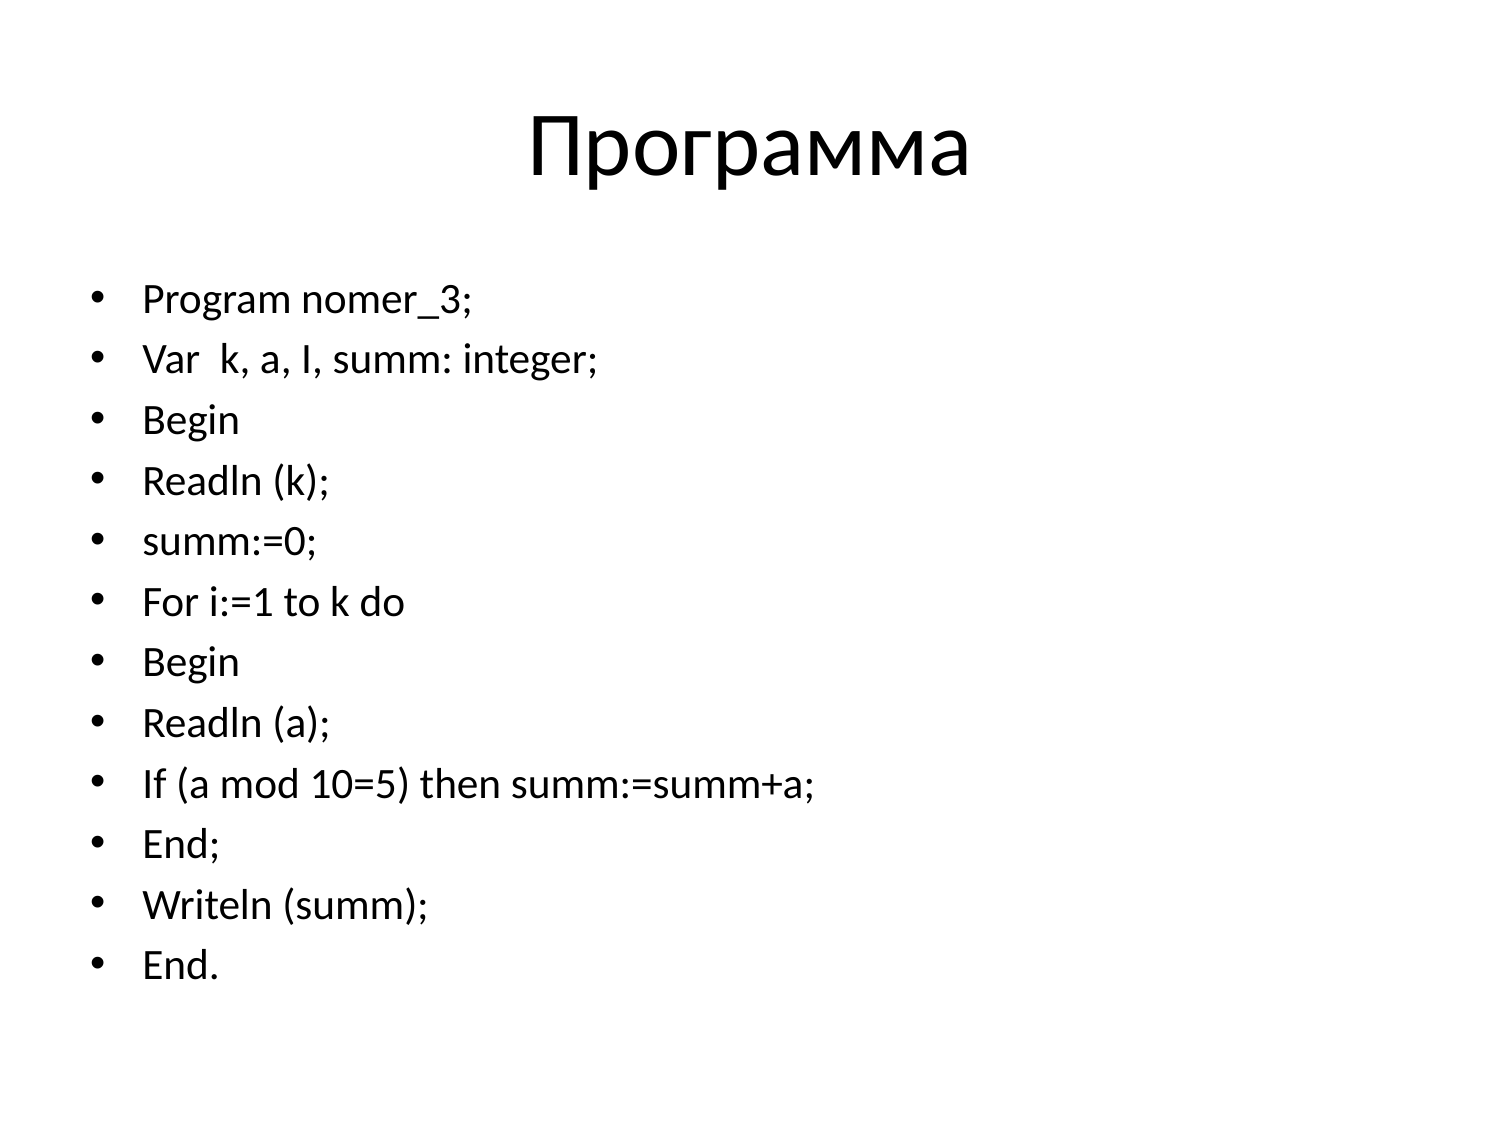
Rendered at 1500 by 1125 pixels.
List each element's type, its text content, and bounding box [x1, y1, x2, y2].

title Программа [75, 45, 1425, 233]
list Program nomer_3; Var k, a, I, summ: integer; Begin Readln (k); summ:=0; For i:=1 to k do Begin Readln (a); If (a mod 10=5) then summ:=summ+a; End; Writeln (summ); End. [75, 262, 1425, 1005]
